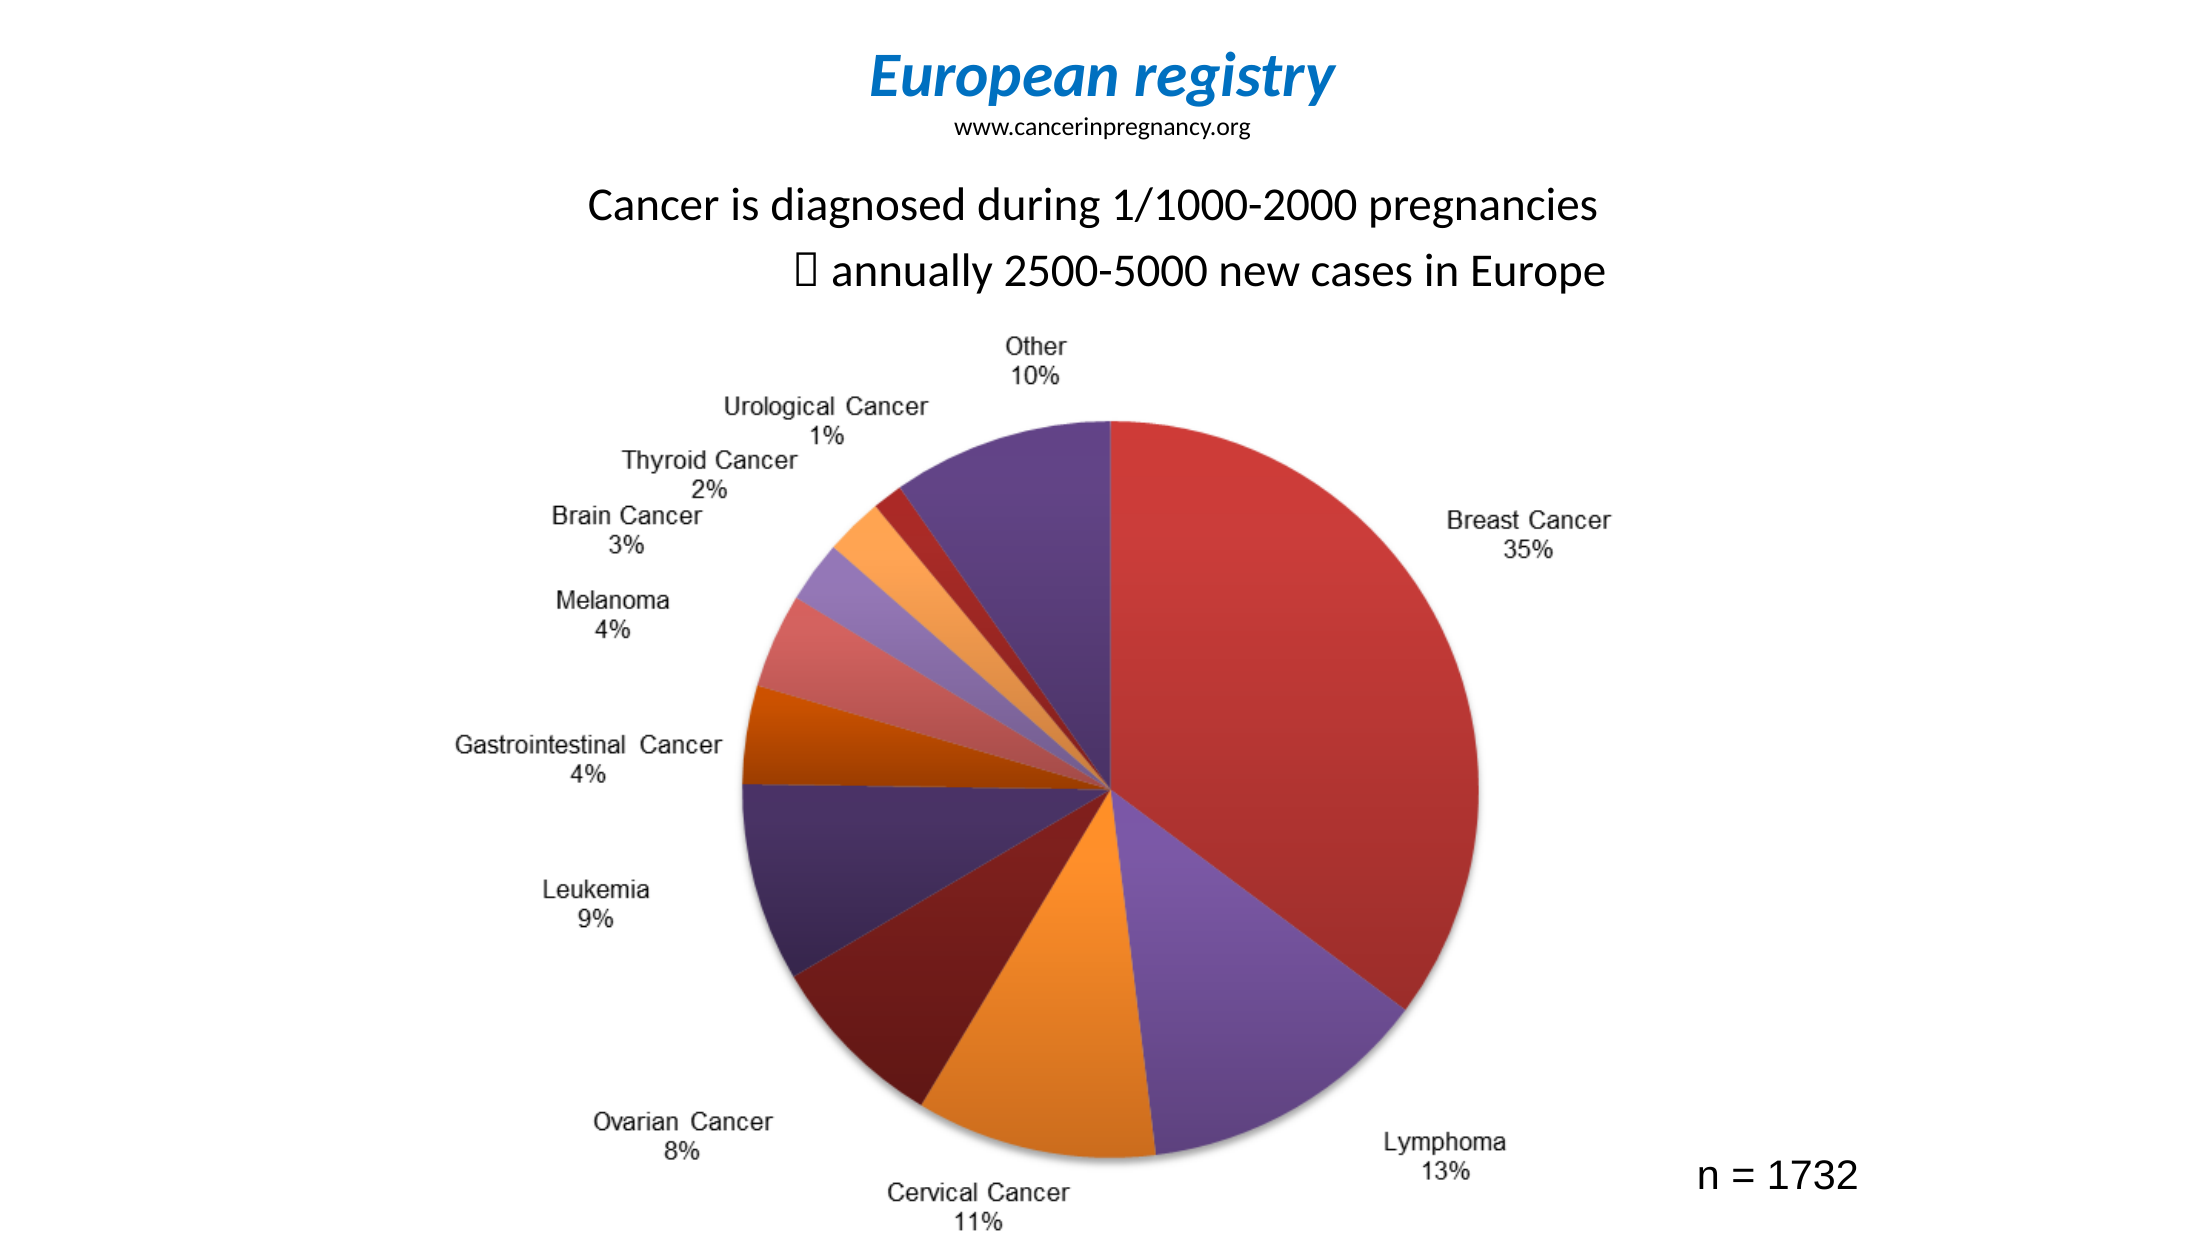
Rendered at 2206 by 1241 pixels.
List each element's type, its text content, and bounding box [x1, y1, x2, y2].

text_box n = 1732 [1769, 1140, 1930, 1206]
picture [440, 306, 1765, 1241]
title European registry www.cancerinpregnancy.org [275, 25, 1930, 149]
text_box Cancer is diagnosed during 1/1000-2000 pregnancies  annually 2500-5000 new cases in Europe [358, 166, 1840, 303]
